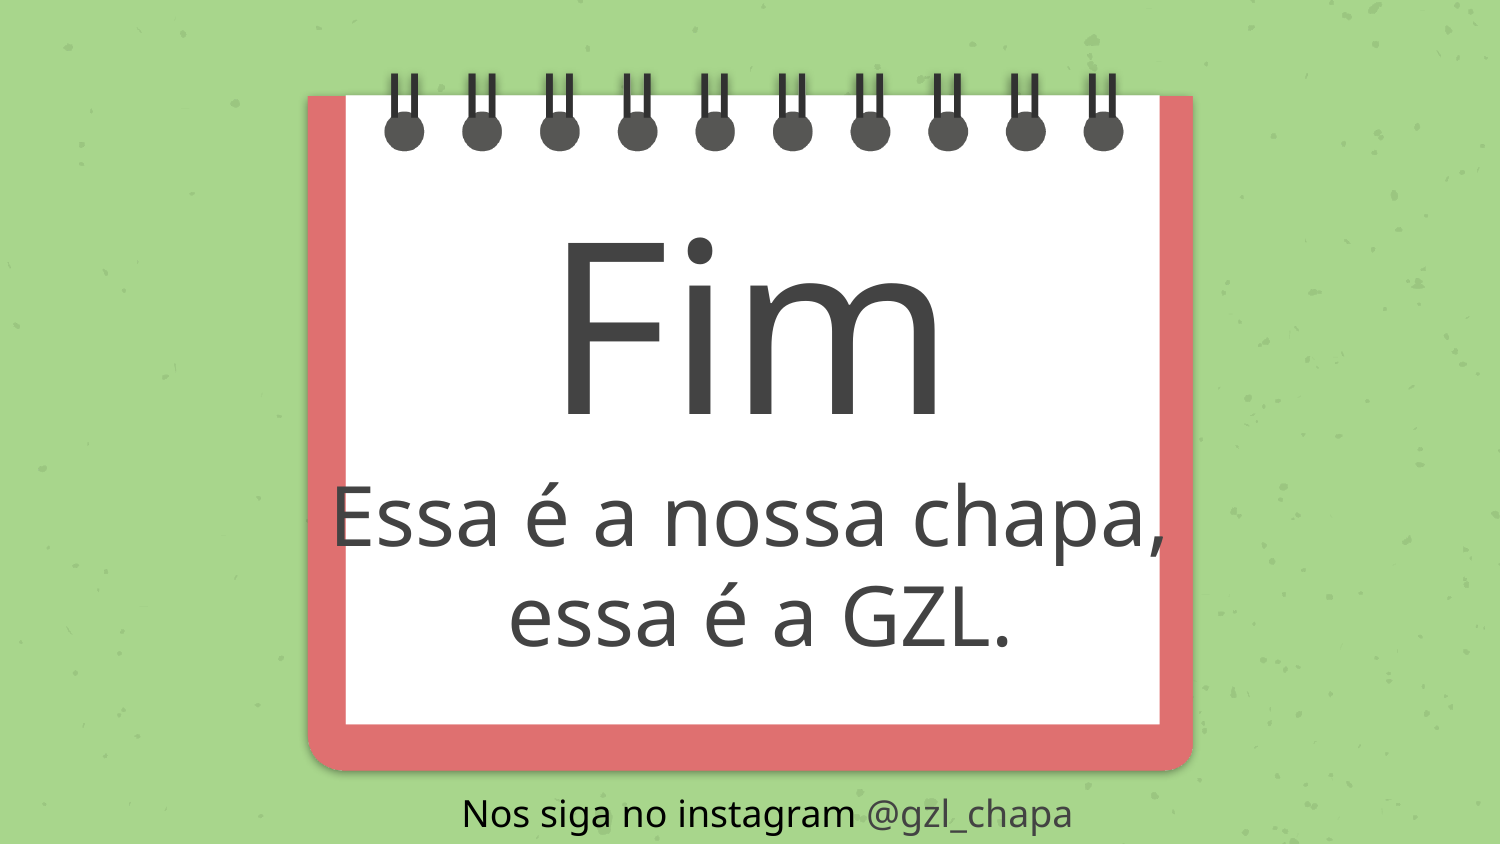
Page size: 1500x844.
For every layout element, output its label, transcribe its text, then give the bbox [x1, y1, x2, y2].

text_box Fim Essa é a nossa chapa, essa é a GZL. [151, 168, 1349, 671]
picture [307, 73, 1193, 168]
picture [307, 671, 1193, 771]
text_box Nos siga no instagram @gzl_chapa [446, 783, 1099, 843]
